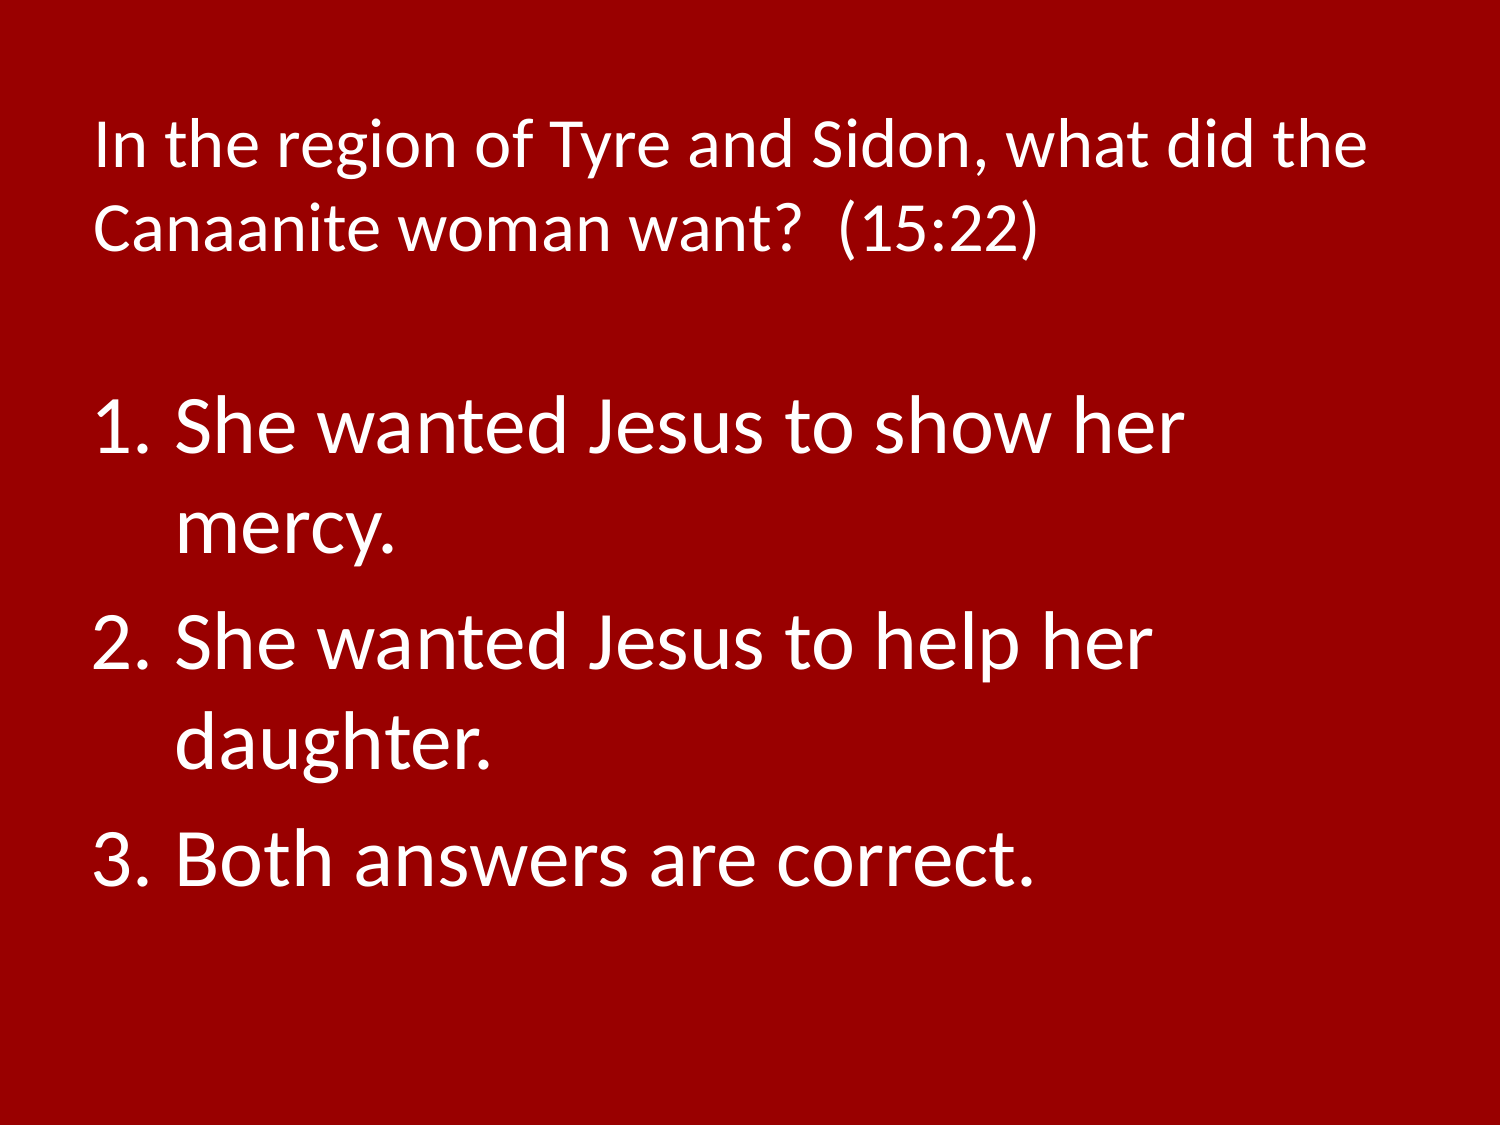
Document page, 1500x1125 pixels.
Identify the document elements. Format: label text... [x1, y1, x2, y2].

list She wanted Jesus to show her mercy. She wanted Jesus to help her daughter. Both answers are correct. [75, 362, 1425, 1005]
title In the region of Tyre and Sidon, what did the Canaanite woman want? (15:22) [78, 87, 1429, 275]
